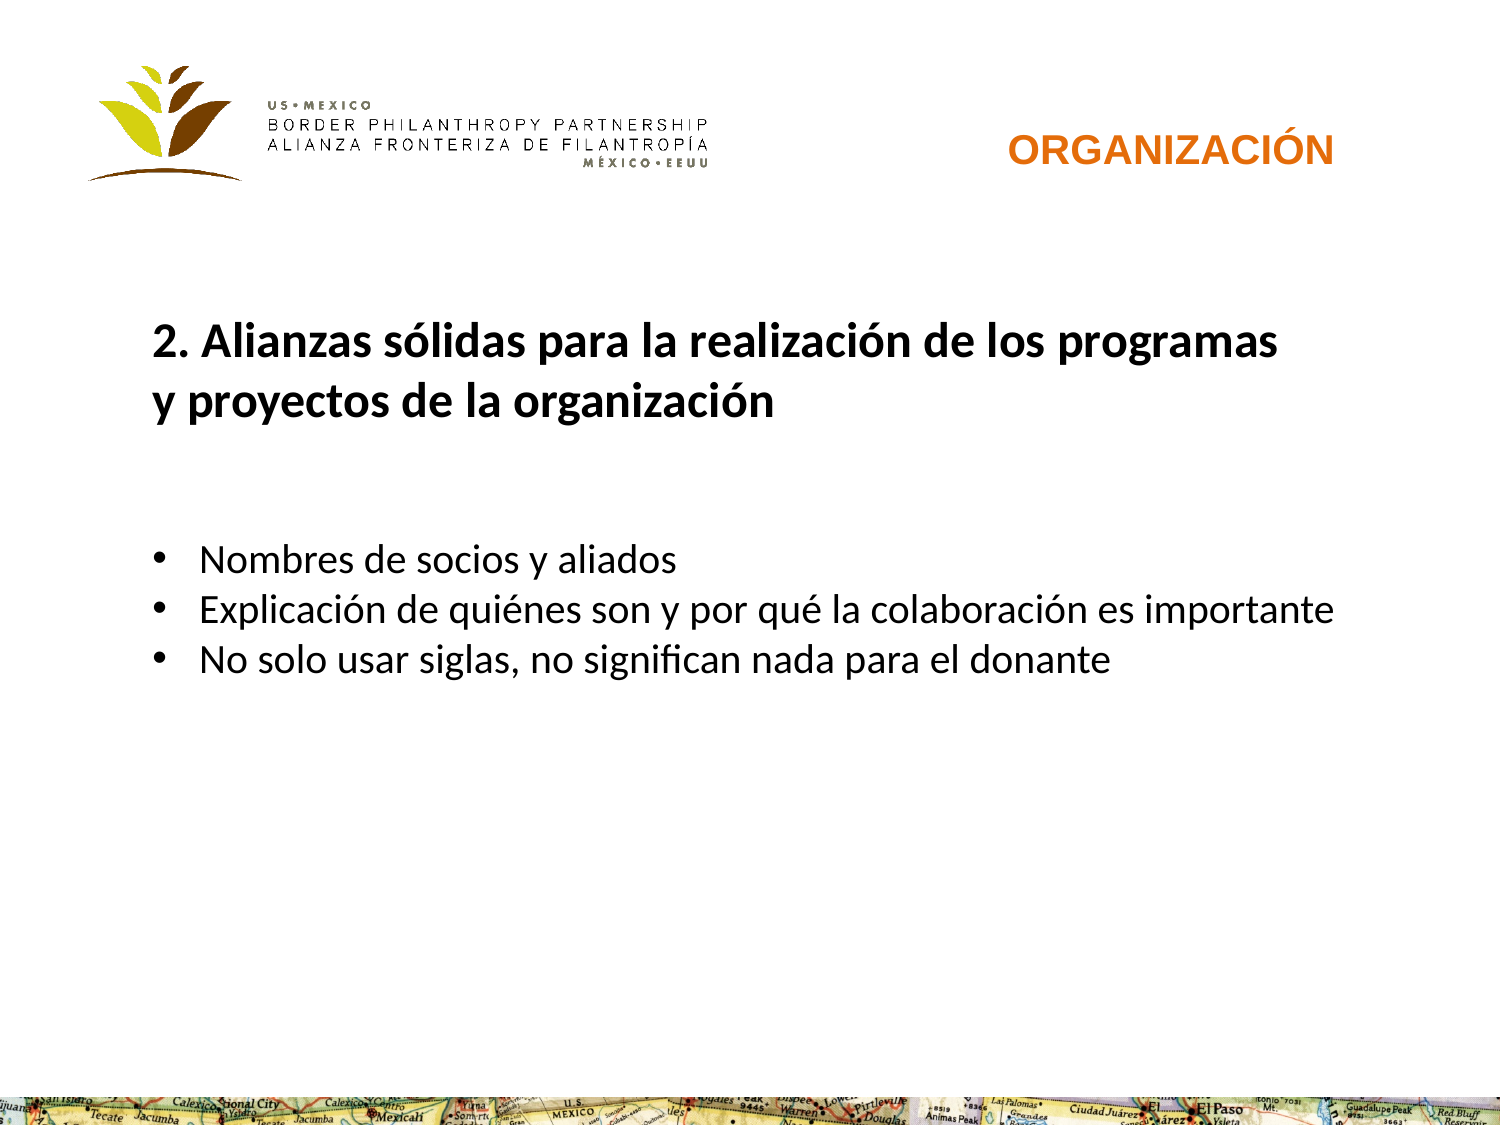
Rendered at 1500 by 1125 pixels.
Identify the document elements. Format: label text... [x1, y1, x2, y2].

picture [0, 1097, 1500, 1125]
text_box 2. Alianzas sólidas para la realización de los programas y proyectos de la organización Nombres de socios y aliados Explicación de quiénes son y por qué la colaboración es importante No solo usar siglas, no significan nada para el donante [137, 299, 1438, 740]
picture [87, 66, 707, 181]
text_box ORGANIZACIÓN [899, 115, 1350, 231]
